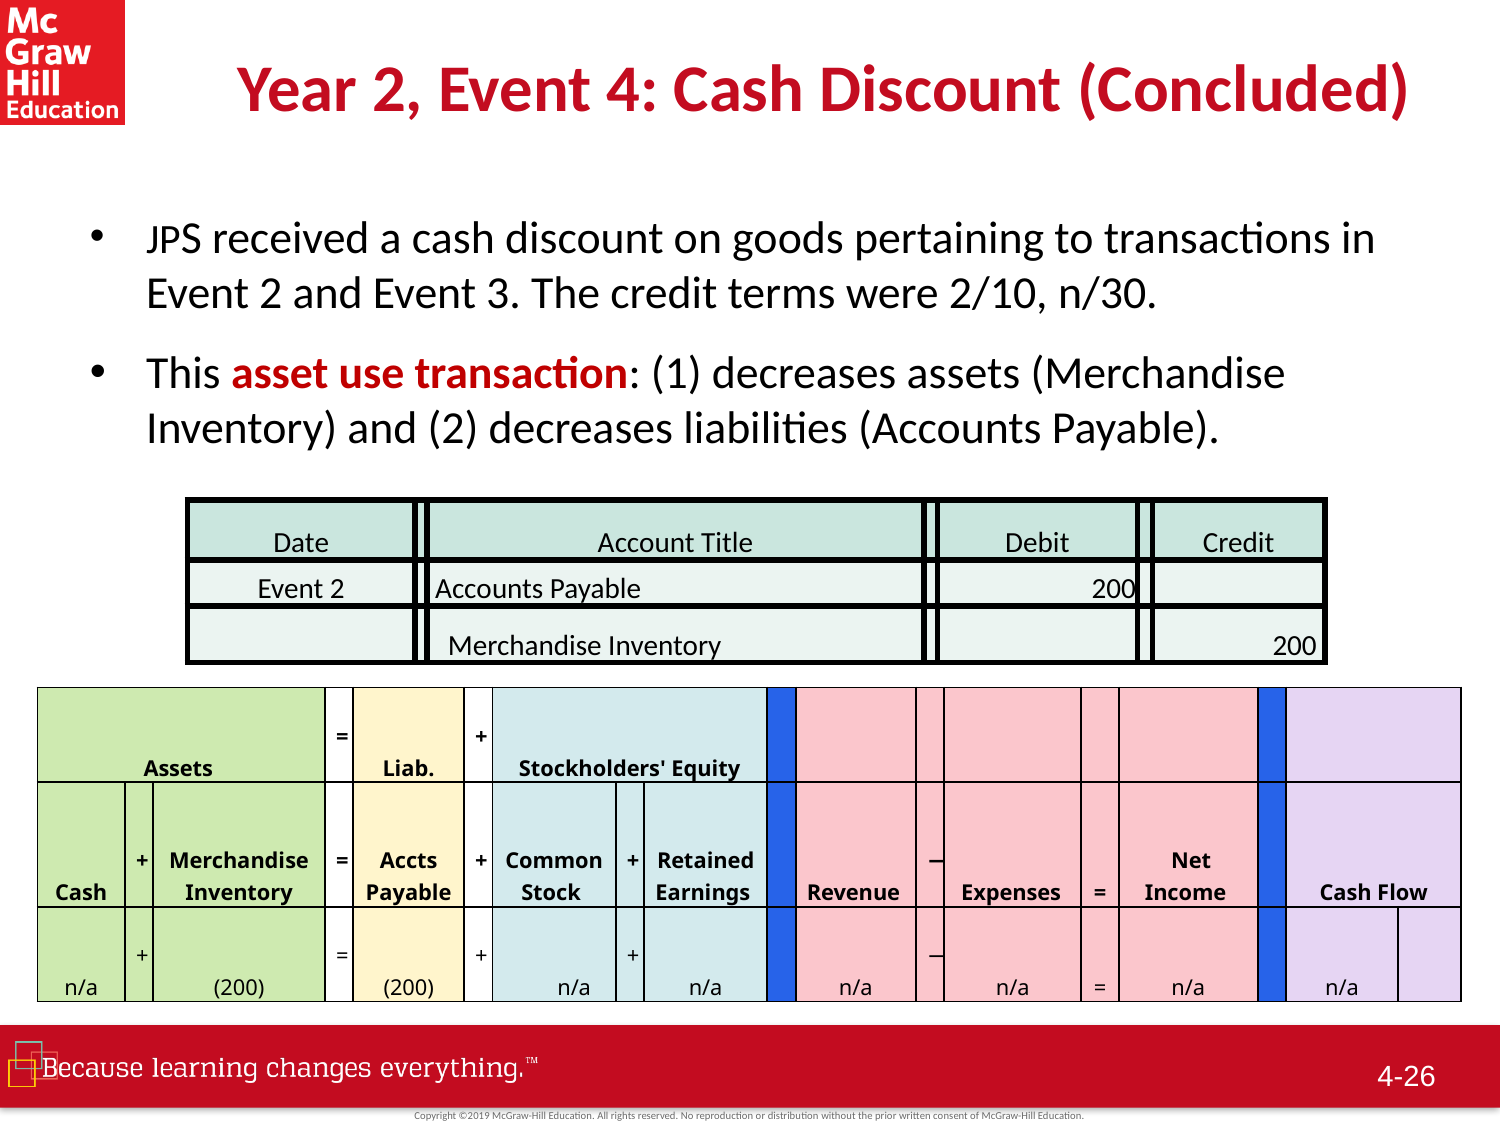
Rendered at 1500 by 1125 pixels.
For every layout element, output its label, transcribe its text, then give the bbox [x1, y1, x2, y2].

table_cell 200 [940, 563, 1135, 603]
slide_number 4-25 [1362, 1050, 1500, 1113]
table_cell [1155, 563, 1322, 603]
table_header Credit [1155, 503, 1322, 557]
table_cell n/a [38, 908, 124, 1001]
table_header [418, 503, 424, 557]
table_cell Retained Earnings [645, 783, 766, 906]
table_cell n/a [945, 908, 1080, 1001]
table_cell = [1082, 783, 1118, 906]
table_cell [418, 563, 424, 603]
table_header [1120, 688, 1257, 781]
table_cell − [917, 783, 943, 906]
table_cell Cash Flow [1287, 783, 1460, 906]
table_cell [1140, 563, 1150, 603]
table_cell Expenses [945, 783, 1080, 906]
table_cell [1259, 908, 1285, 1001]
table_header + [465, 688, 492, 781]
table_cell [768, 783, 795, 906]
table_cell Revenue [797, 783, 915, 906]
table_cell [190, 609, 412, 660]
table_header Account Title [430, 503, 921, 557]
table_cell = [326, 908, 352, 1001]
title Year 2, Event 4: Cash Discount (Concluded) [150, 37, 1500, 138]
table_cell [940, 609, 1135, 660]
table_header Assets [38, 688, 324, 781]
table_cell [1259, 783, 1285, 906]
table_header Debit [940, 503, 1135, 557]
table_cell + [126, 908, 152, 1001]
table_header = [326, 688, 352, 781]
table_header [768, 688, 795, 781]
table_cell n/a [1287, 908, 1397, 1001]
table_cell Event 2 [190, 563, 412, 603]
table_cell + [126, 783, 152, 906]
table_cell + [465, 783, 492, 906]
table_header [1287, 688, 1460, 781]
picture [8, 1041, 538, 1087]
table_cell Merchandise Inventory [154, 783, 324, 906]
table_cell (200) [154, 908, 324, 1001]
table_cell [418, 609, 424, 660]
table_cell Net Income [1120, 783, 1257, 906]
table_cell 200 [1155, 609, 1322, 660]
table_cell Cash [38, 783, 124, 906]
table_header [945, 688, 1080, 781]
table_cell Merchandise Inventory [430, 609, 921, 660]
table_cell Accts Payable [354, 783, 463, 906]
table_header [1140, 503, 1150, 557]
table_cell [927, 563, 935, 603]
table_header Liab. [354, 688, 463, 781]
table_cell [768, 908, 795, 1001]
table_header Date [190, 503, 412, 557]
table_cell (200) [354, 908, 463, 1001]
table_header Stockholders' Equity [493, 688, 766, 781]
table_cell Accounts Payable [430, 563, 921, 603]
table_cell = [1082, 908, 1118, 1001]
table_header [797, 688, 915, 781]
table_cell + [465, 908, 492, 1001]
table_cell − [917, 908, 943, 1001]
table_cell [1140, 609, 1150, 660]
list JPS received a cash discount on goods pertaining to transactions in Event 2 and Event 3. The credit terms were 2/10, n/30. This asset use transaction: (1) decreases assets (Merchandise Inventory) and (2) decreases liabilities (Accounts Payable). [75, 200, 1425, 687]
table_cell = [326, 783, 352, 906]
table_cell + [617, 783, 643, 906]
table_header [1082, 688, 1118, 781]
table_cell n/a [645, 908, 766, 1001]
table_cell [1399, 908, 1460, 1001]
table_cell n/a [797, 908, 915, 1001]
picture [0, 0, 125, 125]
table_cell Common Stock [493, 783, 615, 906]
table_cell n/a [1120, 908, 1257, 1001]
table_header [1259, 688, 1285, 781]
table_header [917, 688, 943, 781]
table_cell n/a [493, 908, 615, 1001]
table_header [927, 503, 935, 557]
table_cell + [617, 908, 643, 1001]
table_cell [927, 609, 935, 660]
